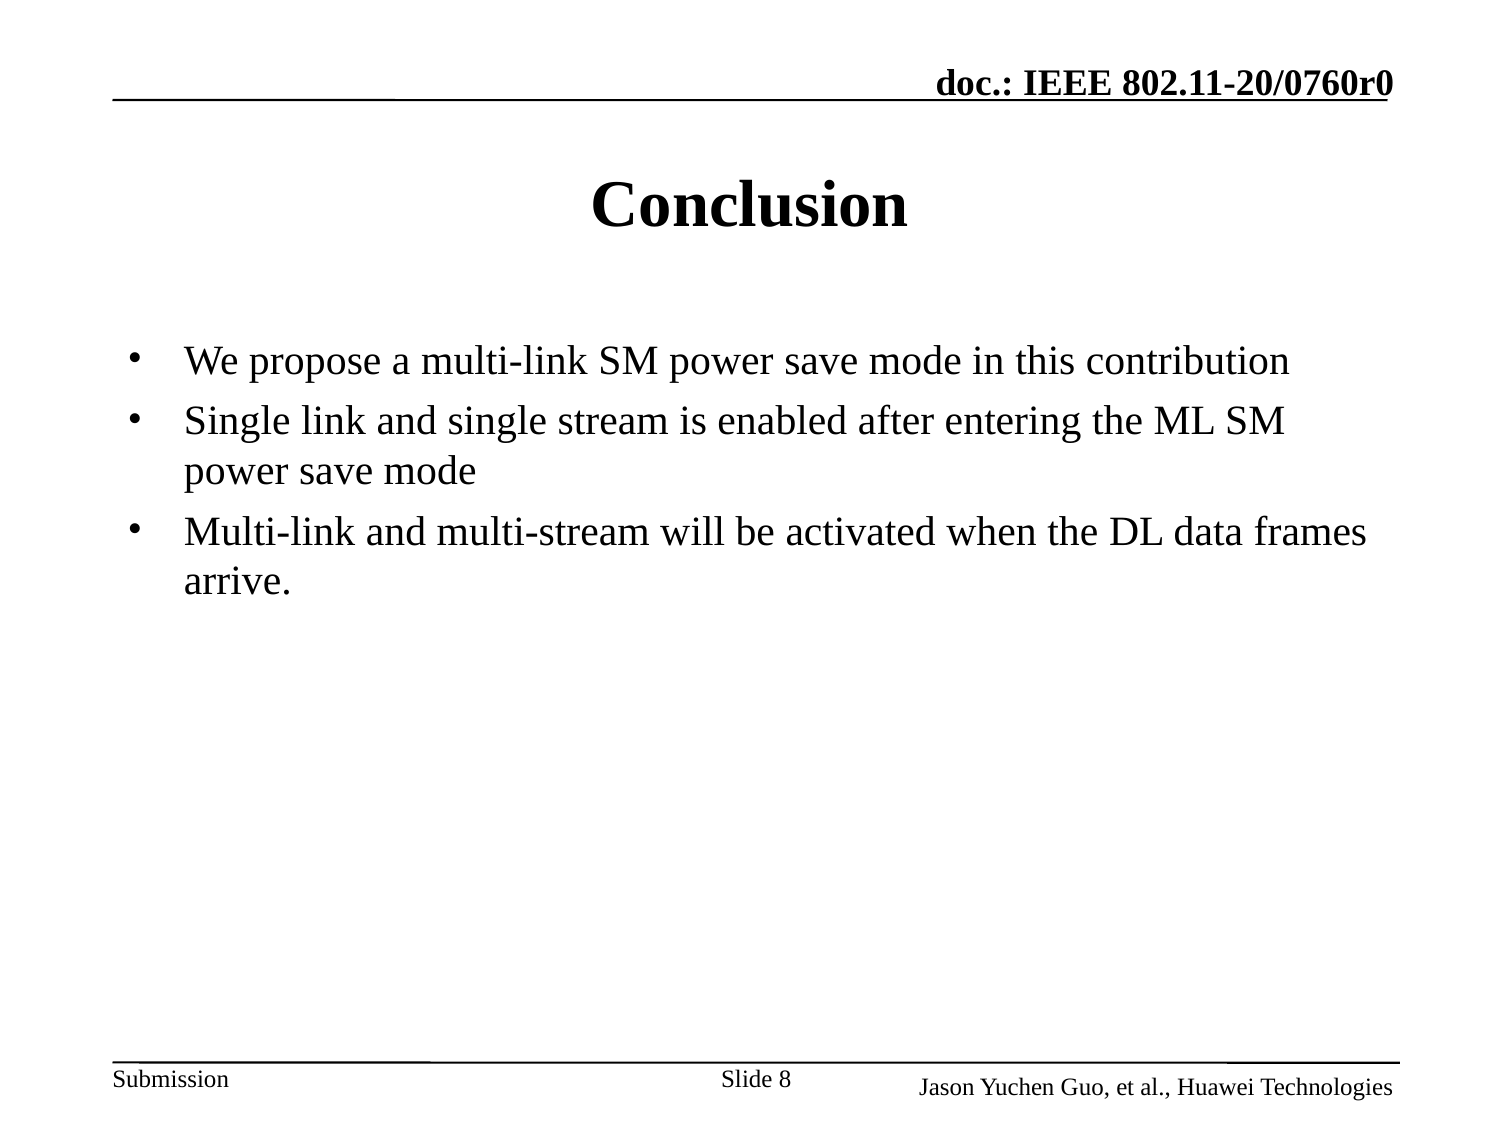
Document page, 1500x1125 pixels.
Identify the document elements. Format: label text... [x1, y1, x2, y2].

slide_number Slide 8 [712, 1061, 800, 1123]
title Conclusion [112, 112, 1388, 288]
list We propose a multi-link SM power save mode in this contribution Single link and single stream is enabled after entering the ML SM power save mode Multi-link and multi-stream will be activated when the DL data frames arrive. [112, 324, 1388, 1000]
